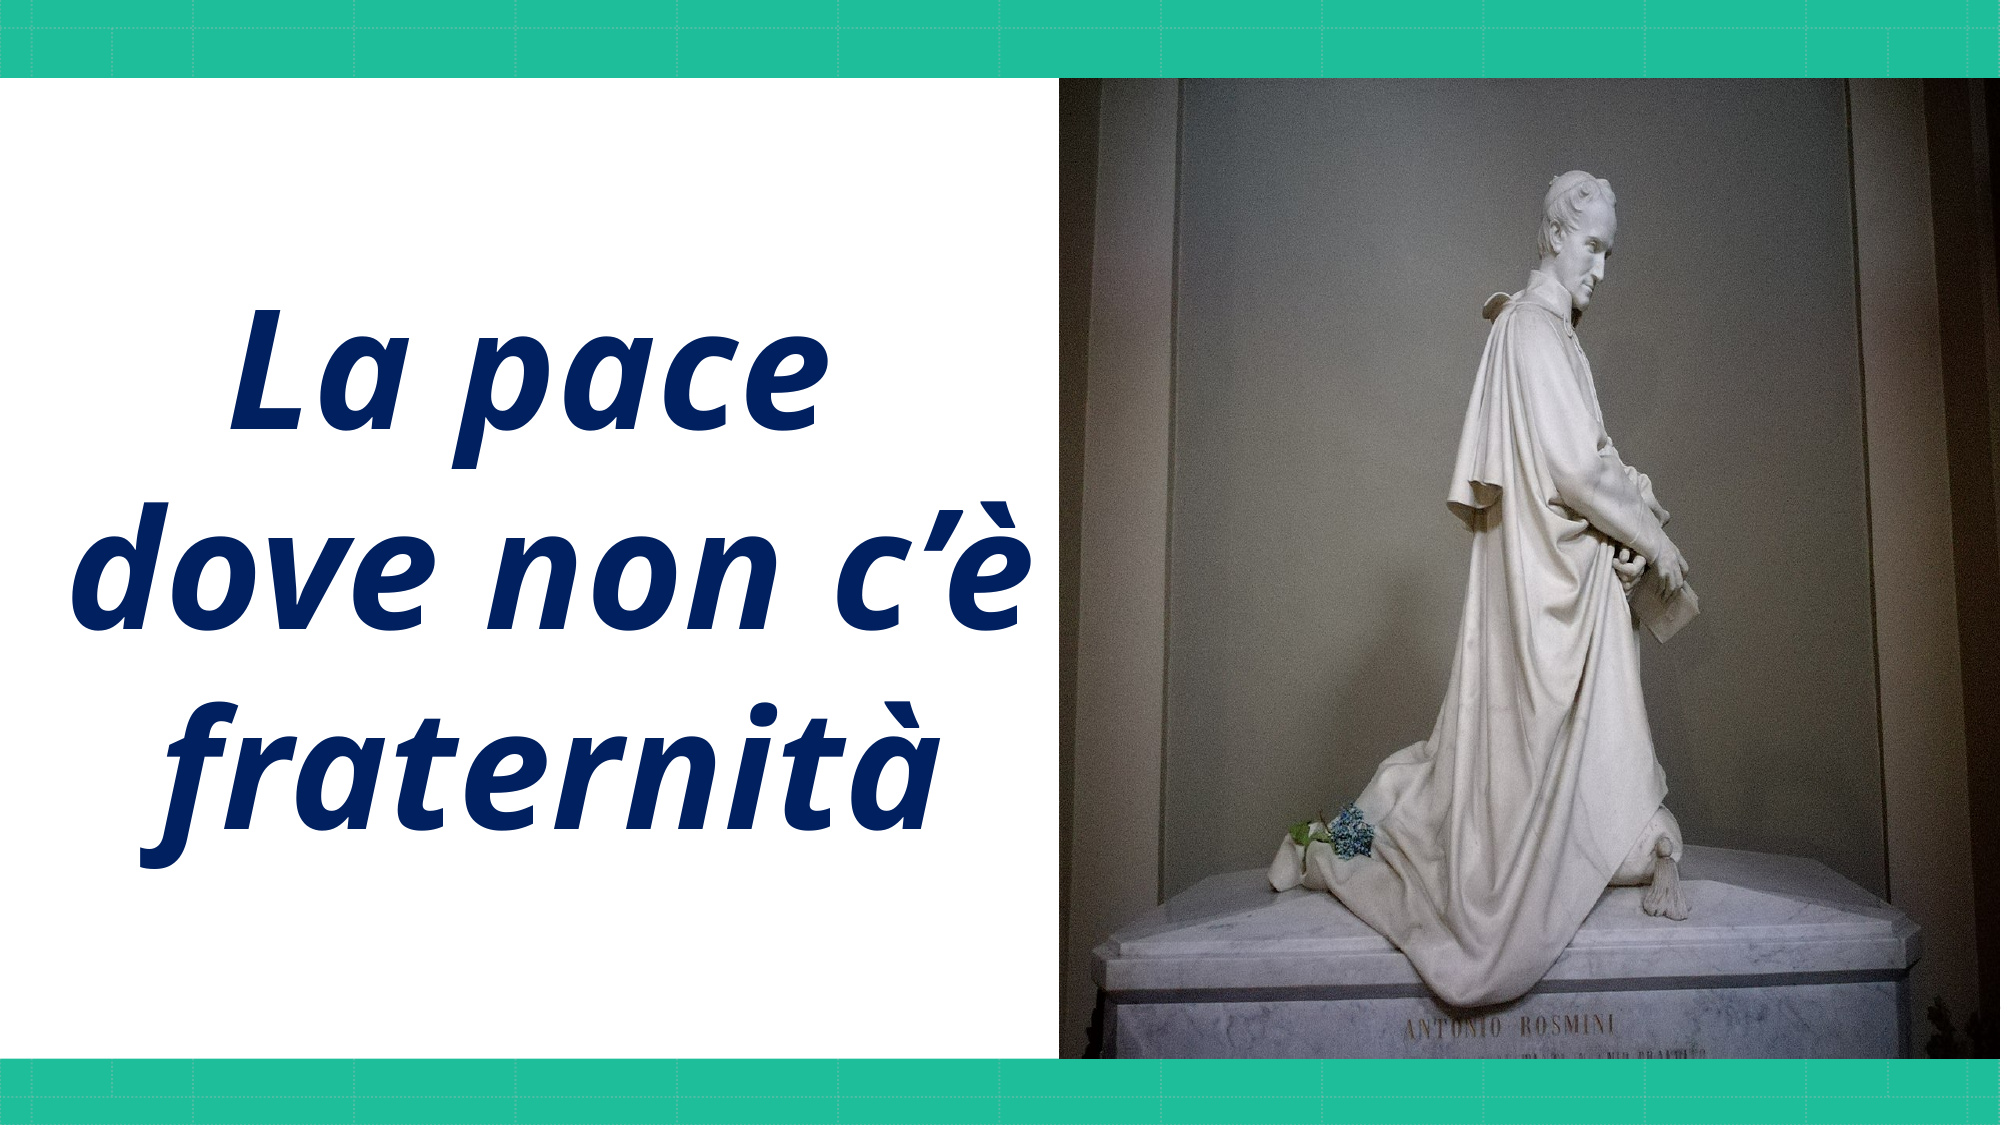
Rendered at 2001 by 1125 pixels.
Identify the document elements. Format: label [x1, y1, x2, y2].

text_box [0, 0, 2000, 1125]
picture [1059, 78, 2000, 1059]
